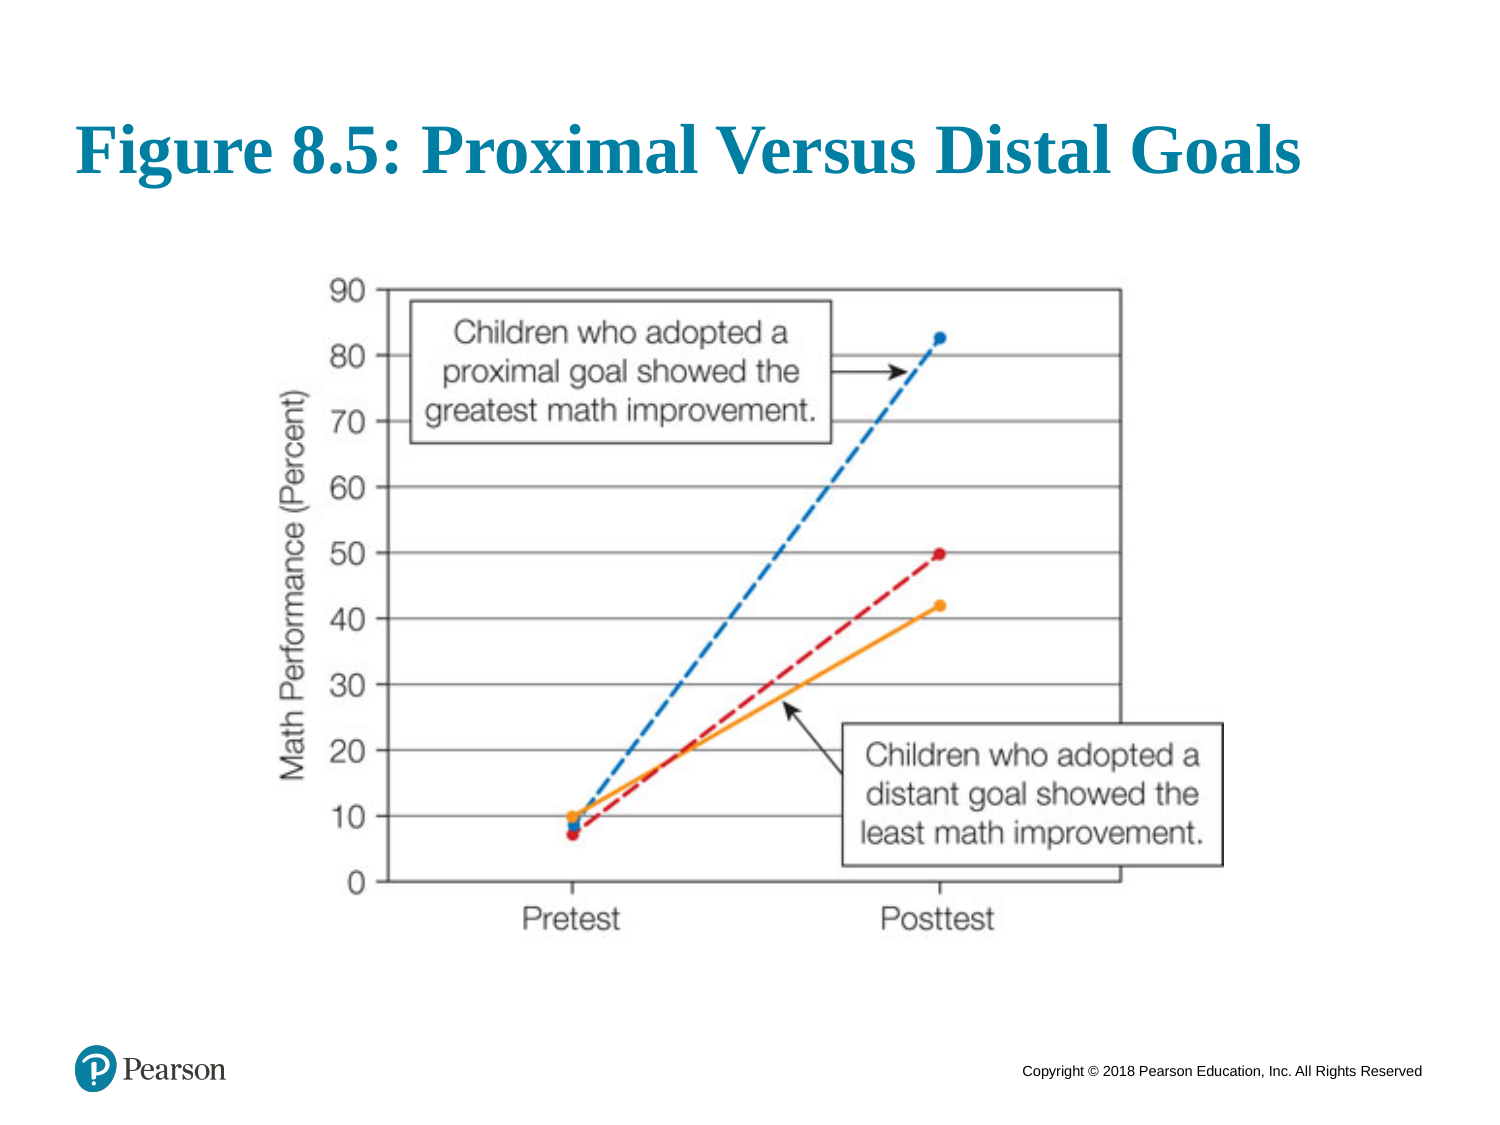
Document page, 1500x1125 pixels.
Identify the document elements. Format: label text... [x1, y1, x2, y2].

picture [275, 274, 1224, 938]
picture [101, 1045, 226, 1092]
title Figure 8.5: Proximal Versus Distal Goals [75, 24, 1425, 188]
picture [83, 1054, 109, 1079]
picture [75, 1045, 90, 1061]
picture [75, 1078, 86, 1092]
